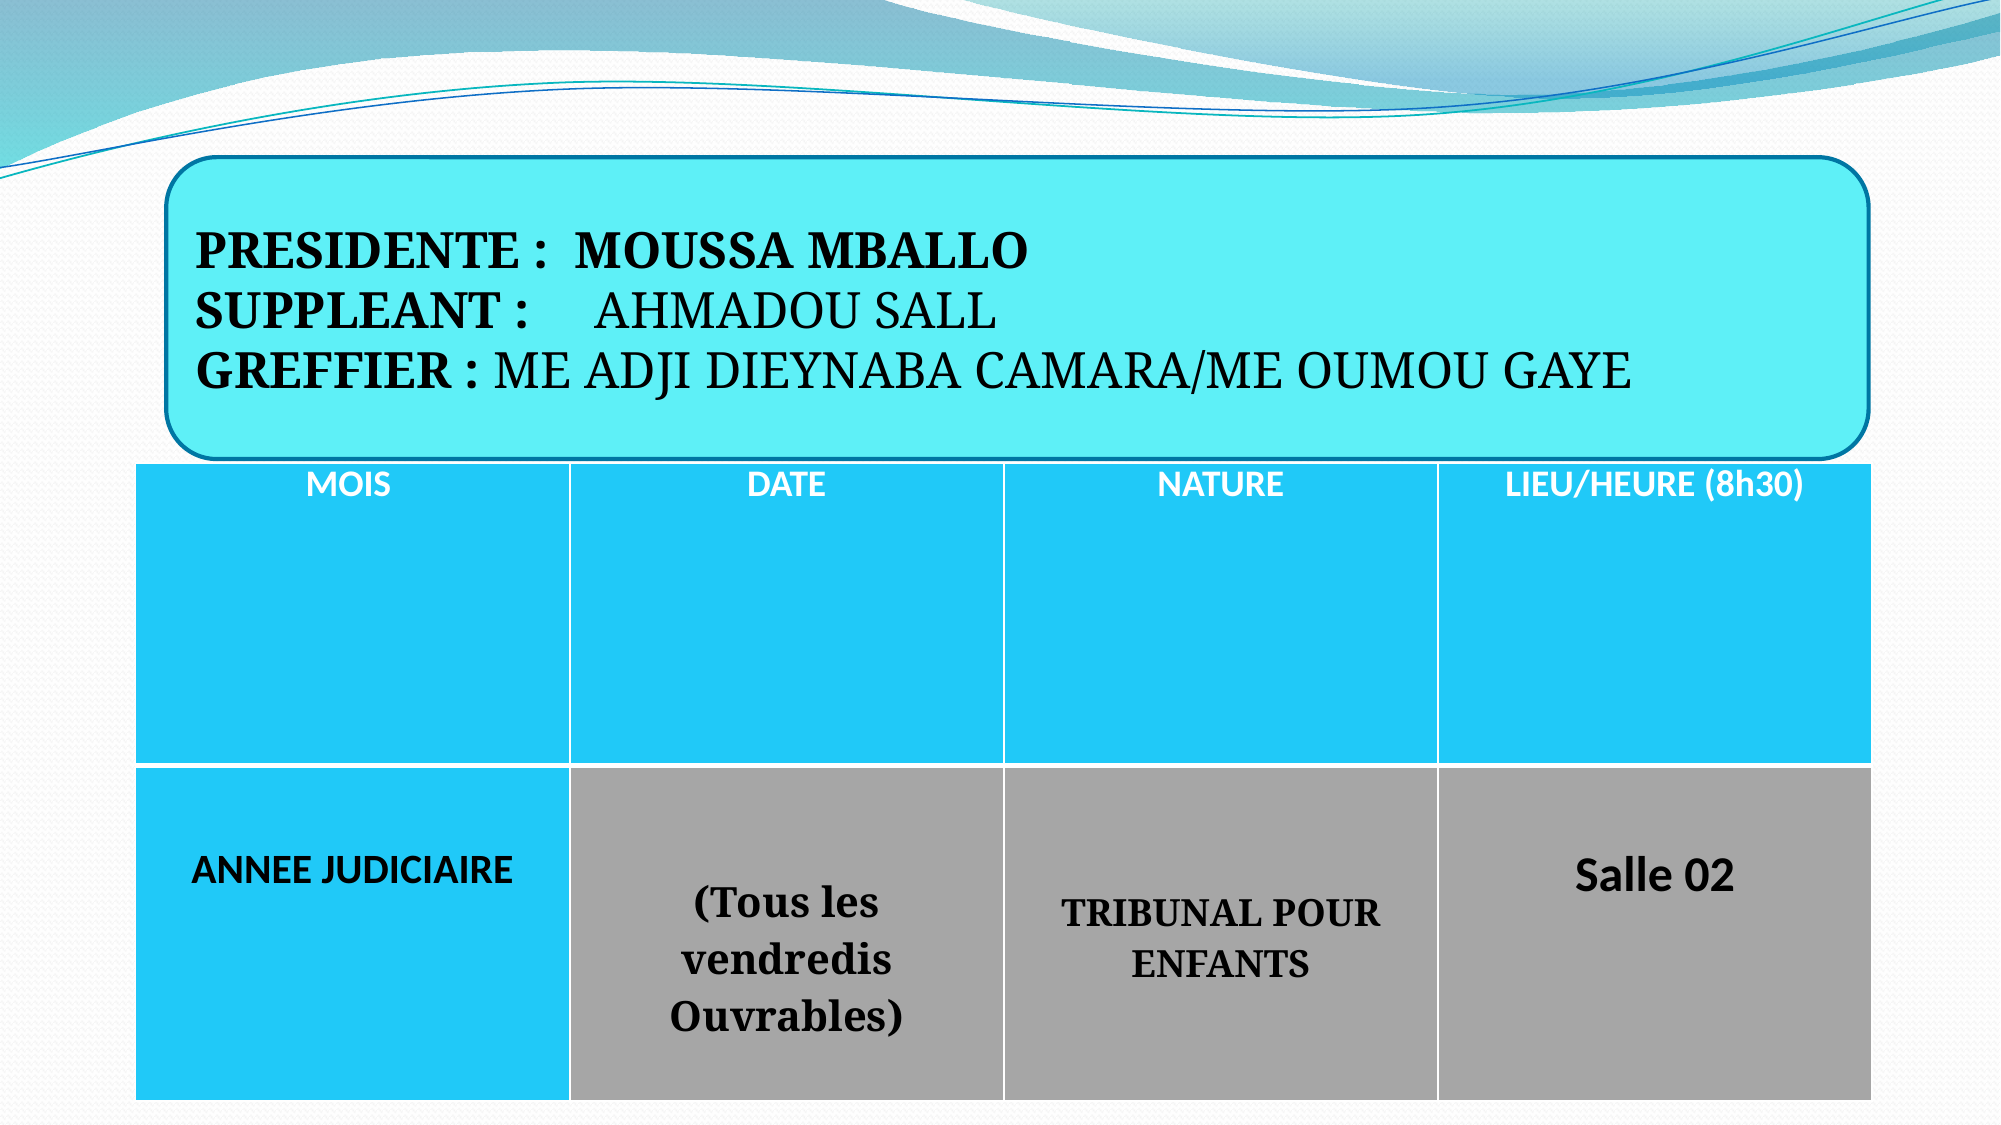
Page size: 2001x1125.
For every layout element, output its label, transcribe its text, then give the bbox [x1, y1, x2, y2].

table_header NATURE [1005, 464, 1437, 763]
table_cell Salle 02 [1439, 768, 1871, 1100]
table_cell (Tous les vendredis Ouvrables) [571, 768, 1003, 1100]
table_cell TRIBUNAL POUR ENFANTS [1005, 768, 1437, 1100]
table_header LIEU/HEURE (8h30) [1439, 464, 1871, 763]
text_box PRESIDENTE : MOUSSA MBALLO SUPPLEANT : AHMADOU SALL GREFFIER : ME ADJI DIEYNABA CAMARA/ME OUMOU GAYE [164, 155, 1871, 462]
table_header MOIS [136, 464, 569, 763]
table_cell ANNEE JUDICIAIRE [136, 768, 569, 1100]
table_header DATE [571, 464, 1003, 763]
